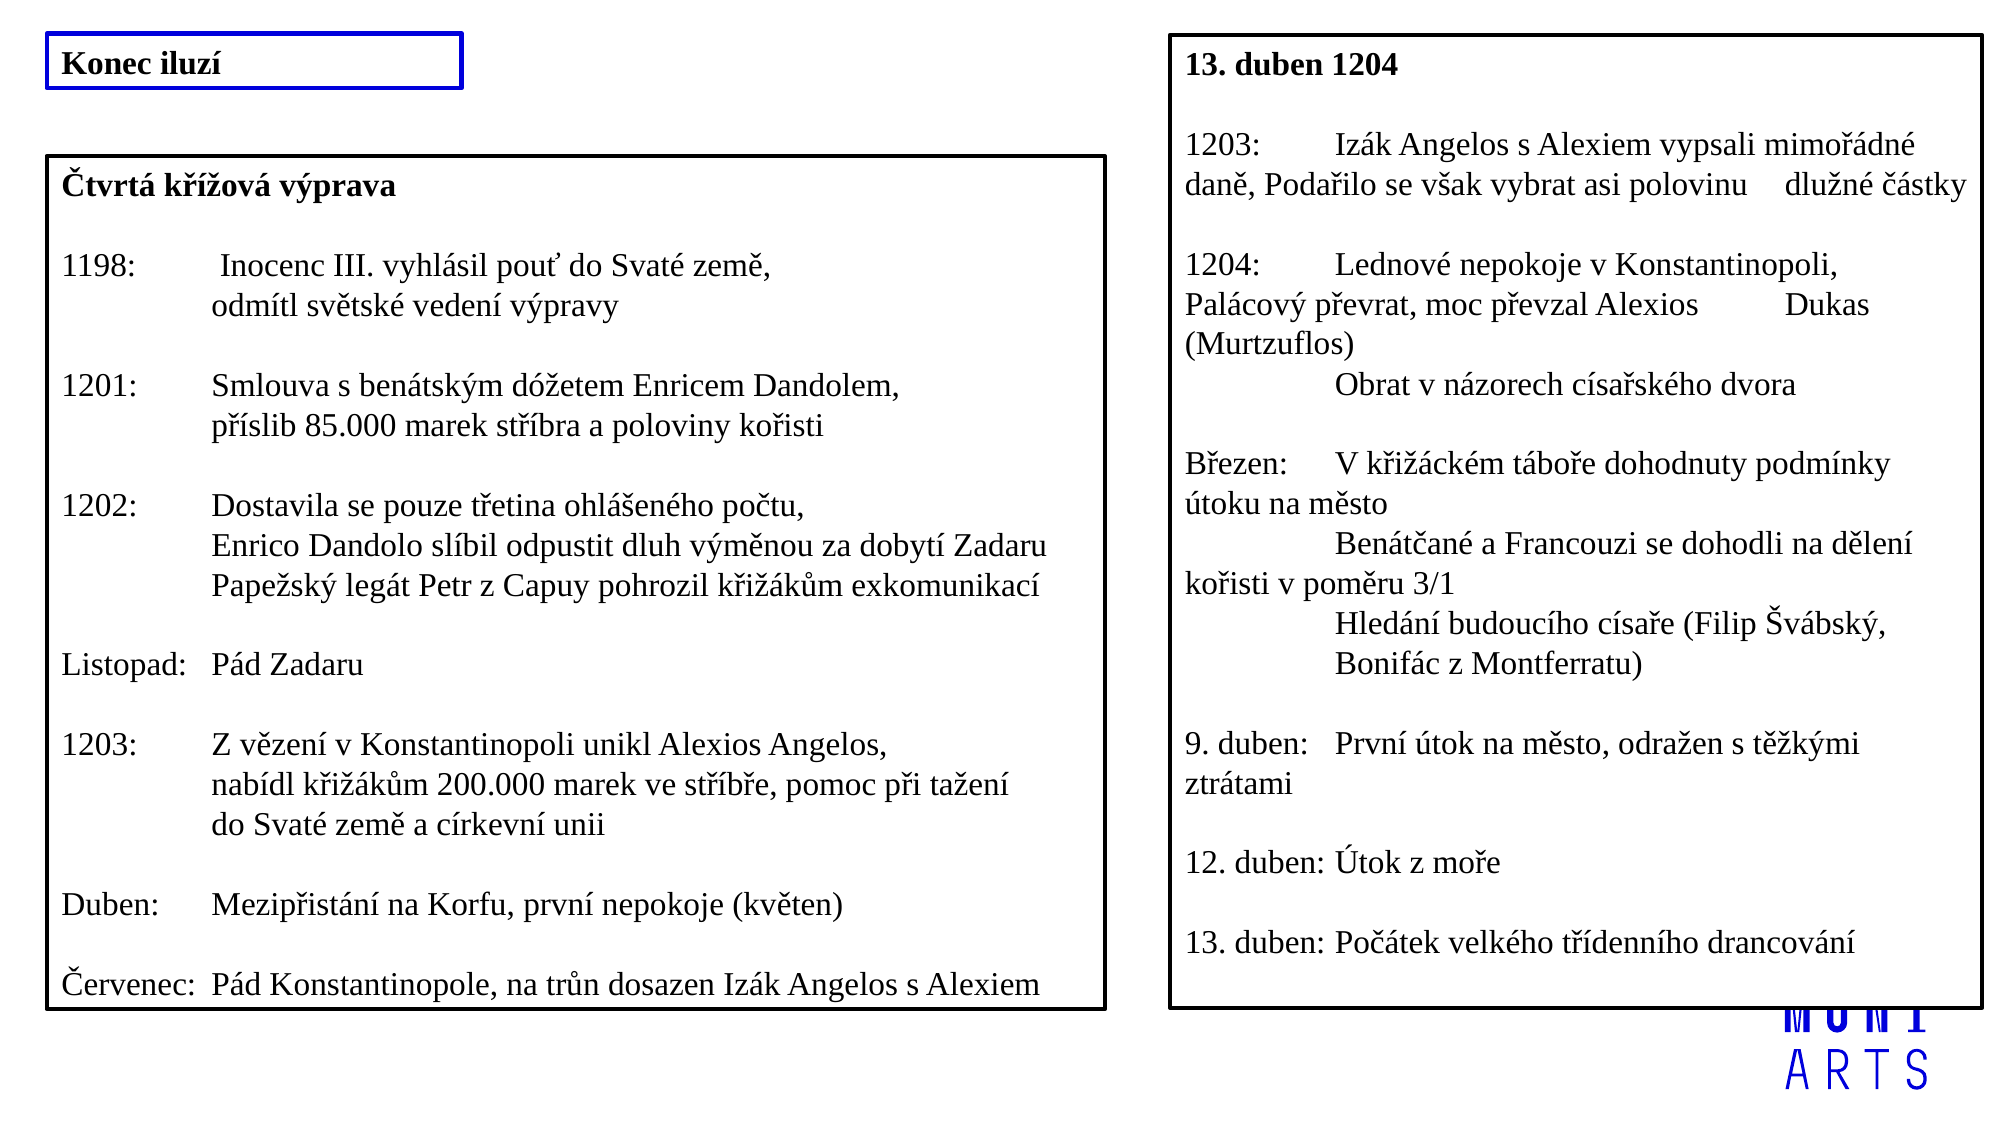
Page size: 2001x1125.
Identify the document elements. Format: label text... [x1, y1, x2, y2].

text_box 13. duben 1204 1203: Izák Angelos s Alexiem vypsali mimořádné daně, Podařilo se však vybrat asi polovinu dlužné částky 1204: Lednové nepokoje v Konstantinopoli, Palácový převrat, moc převzal Alexios Dukas (Murtzuflos) Obrat v názorech císařského dvora Březen: V křižáckém táboře dohodnuty podmínky útoku na město Benátčané a Francouzi se dohodli na dělení kořisti v poměru 3/1 Hledání budoucího císaře (Filip Švábský, Bonifác z Montferratu) 9. duben: První útok na město, odražen s těžkými ztrátami 12. duben: Útok z moře 13. duben: Počátek velkého třídenního drancování [1168, 33, 1984, 1010]
text_box Konec iluzí [45, 31, 464, 90]
text_box Čtvrtá křížová výprava 1198: Inocenc III. vyhlásil pouť do Svaté země, odmítl světské vedení výpravy 1201: Smlouva s benátským dóžetem Enricem Dandolem, příslib 85.000 marek stříbra a poloviny kořisti 1202: Dostavila se pouze třetina ohlášeného počtu, Enrico Dandolo slíbil odpustit dluh výměnou za dobytí Zadaru Papežský legát Petr z Capuy pohrozil křižákům exkomunikací Listopad: Pád Zadaru 1203: Z vězení v Konstantinopoli unikl Alexios Angelos, nabídl křižákům 200.000 marek ve stříbře, pomoc při tažení do Svaté země a církevní unii Duben: Mezipřistání na Korfu, první nepokoje (květen) Červenec: Pád Konstantinopole, na trůn dosazen Izák Angelos s Alexiem [45, 154, 1107, 1011]
